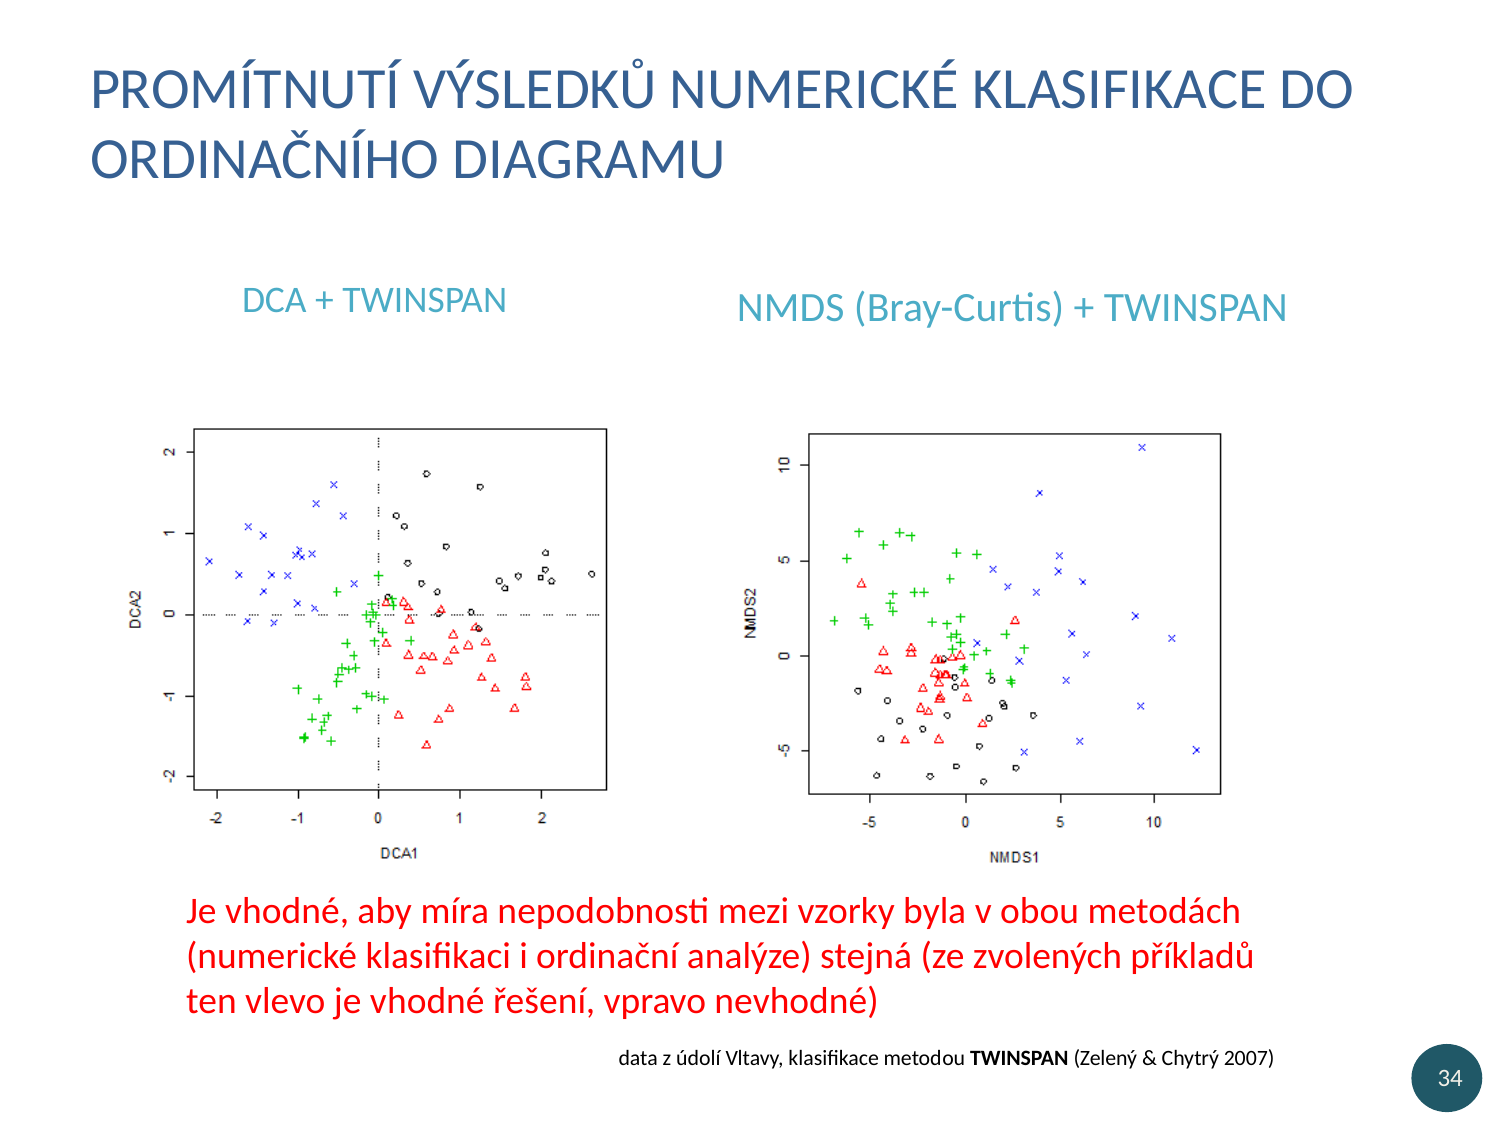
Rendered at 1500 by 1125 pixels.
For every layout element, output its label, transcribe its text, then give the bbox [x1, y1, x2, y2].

slide_number 34 [1411, 1046, 1478, 1107]
text_box data z údolí Vltavy, klasifikace metodou TWINSPAN (Zelený & Chytrý 2007) [454, 1036, 1289, 1078]
text_box DCA + TWINSPAN [74, 267, 675, 376]
picture [737, 363, 1259, 884]
title promítnutí výsledků numerické klasifikace do ordinačního diagramu [75, 80, 1425, 161]
picture [123, 358, 645, 879]
text_box NMDS (Bray-Curtis) + TWINSPAN [712, 267, 1313, 376]
text_box Je vhodné, aby míra nepodobnosti mezi vzorky byla v obou metodách (numerické klasifikaci i ordinační analýze) stejná (ze zvolených příkladů ten vlevo je vhodné řešení, vpravo nevhodné) [171, 878, 1306, 1029]
